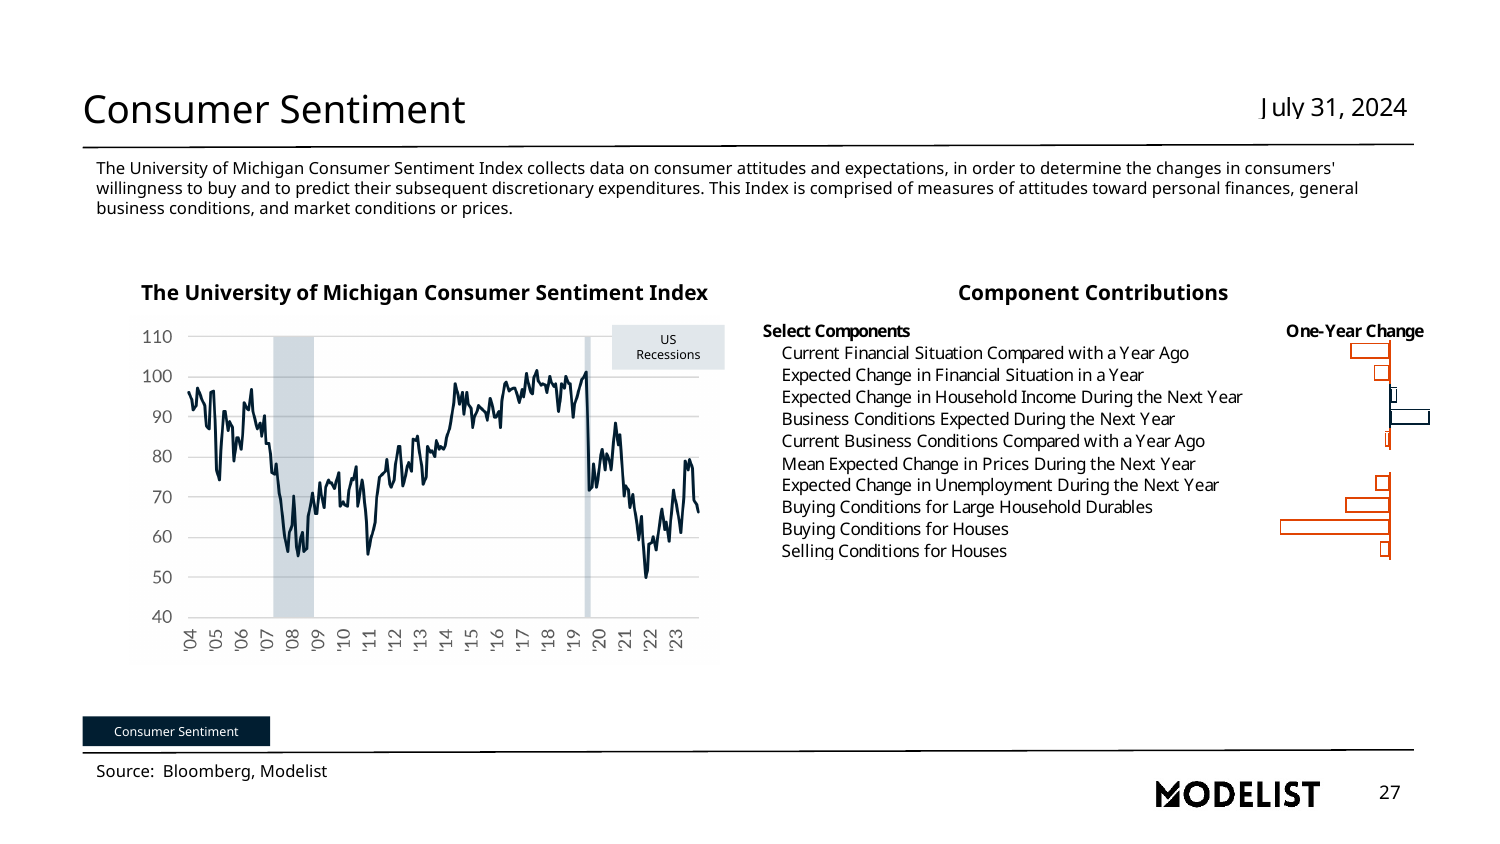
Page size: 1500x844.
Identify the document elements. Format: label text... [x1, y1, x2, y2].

text_box The University of Michigan Consumer Sentiment Index collects data on consumer attitudes and expectations, in order to determine the changes in consumers' willingness to buy and to predict their subsequent discretionary expenditures. This Index is comprised of measures of attitudes toward personal finances, general business conditions, and market conditions or prices. [81, 150, 1413, 226]
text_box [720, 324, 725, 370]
picture [1131, 772, 1343, 815]
text_box Consumer Sentiment [82, 77, 1414, 132]
picture [753, 317, 1434, 562]
text_box Source: Bloomberg, Modelist [81, 752, 1007, 788]
slide_number 27 [1343, 778, 1416, 809]
picture [129, 315, 720, 665]
picture [1096, 87, 1414, 121]
text_box The University of Michigan Consumer Sentiment Index [86, 271, 763, 312]
text_box Consumer Sentiment [82, 716, 271, 747]
text_box Component Contributions [905, 271, 1281, 312]
